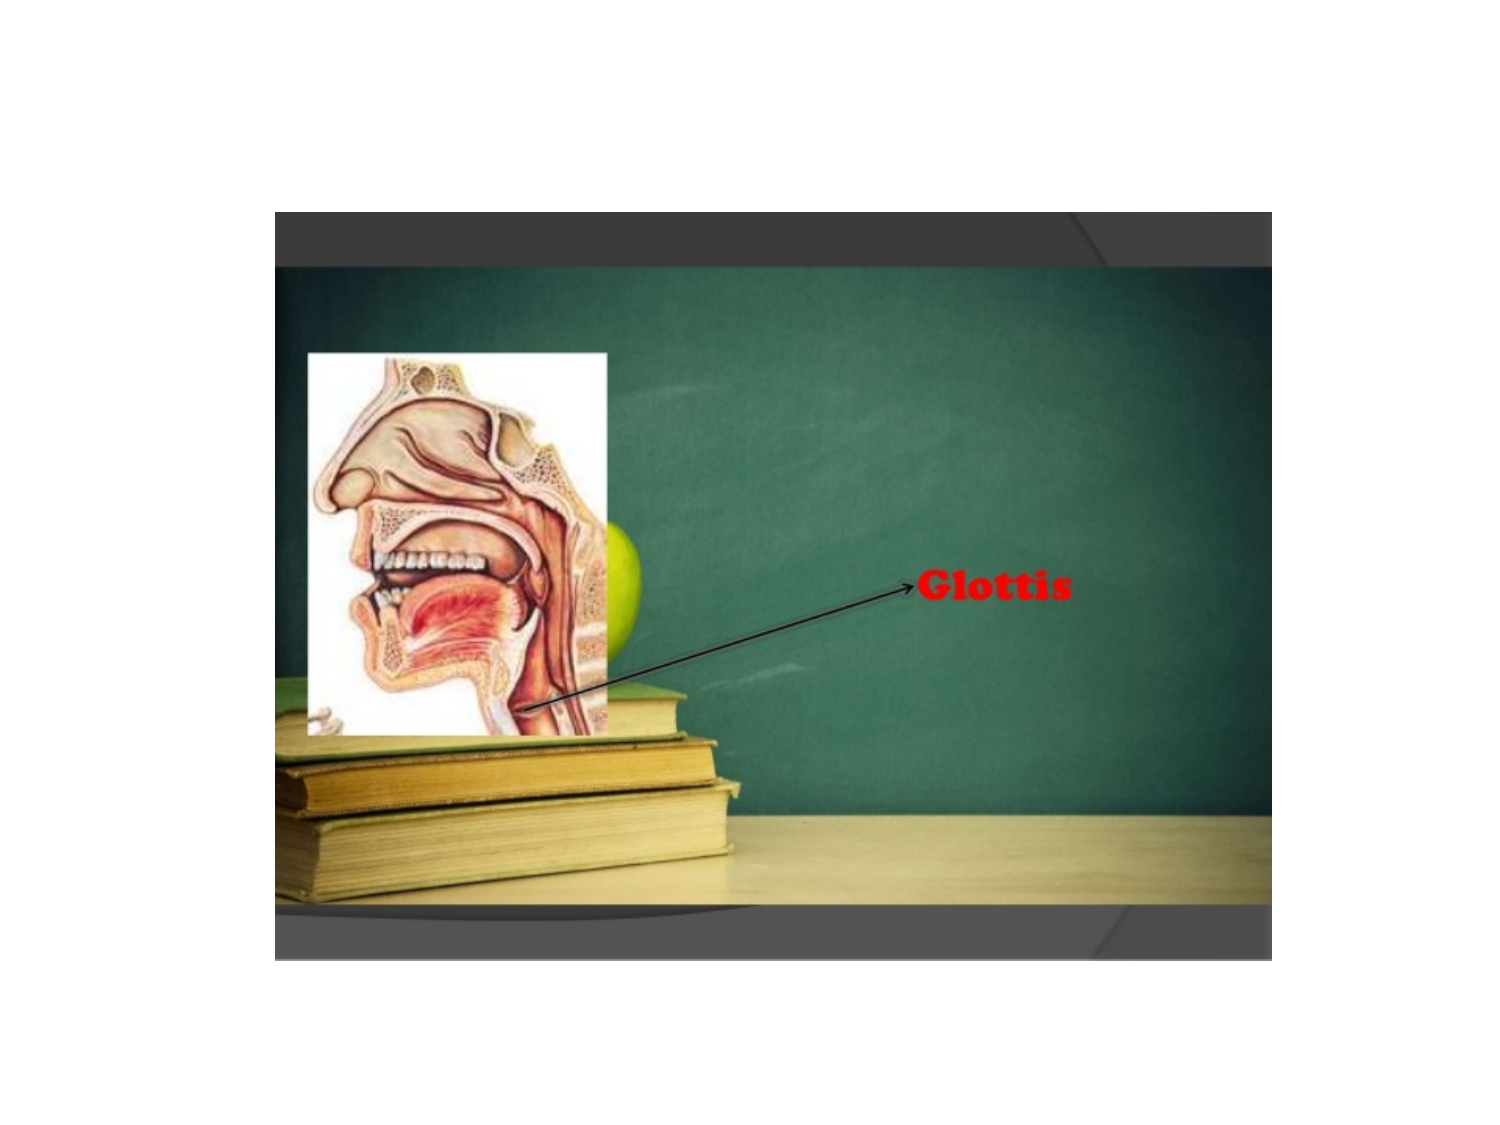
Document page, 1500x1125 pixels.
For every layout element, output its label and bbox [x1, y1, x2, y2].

picture [274, 212, 1273, 962]
